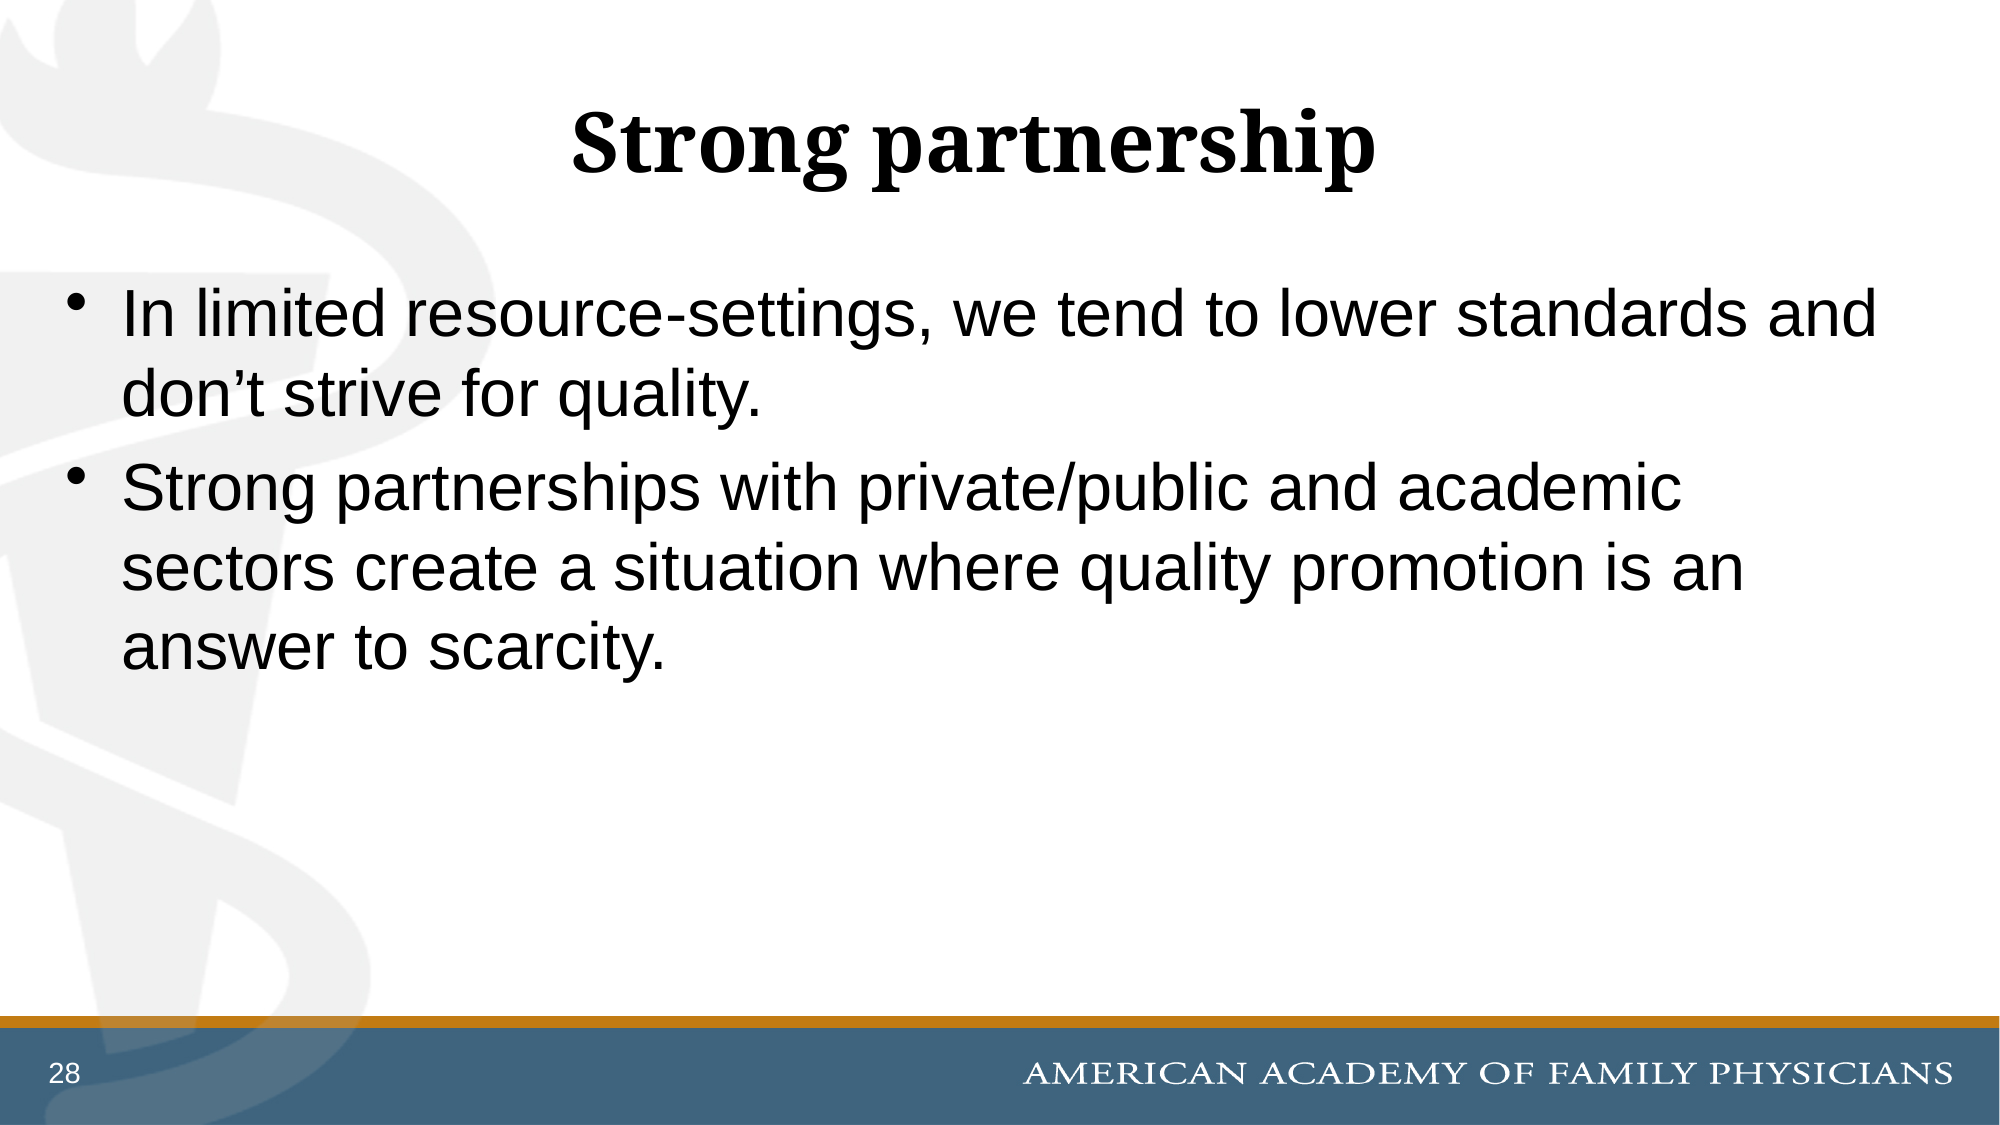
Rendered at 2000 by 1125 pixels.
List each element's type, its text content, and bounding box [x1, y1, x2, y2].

picture [0, 0, 2000, 1125]
list In limited resource-settings, we tend to lower standards and don’t strive for quality. Strong partnerships with private/public and academic sectors create a situation where quality promotion is an answer to scarcity. [49, 262, 1900, 1005]
slide_number 28 [33, 1046, 150, 1125]
title Strong partnership [49, 45, 1900, 233]
